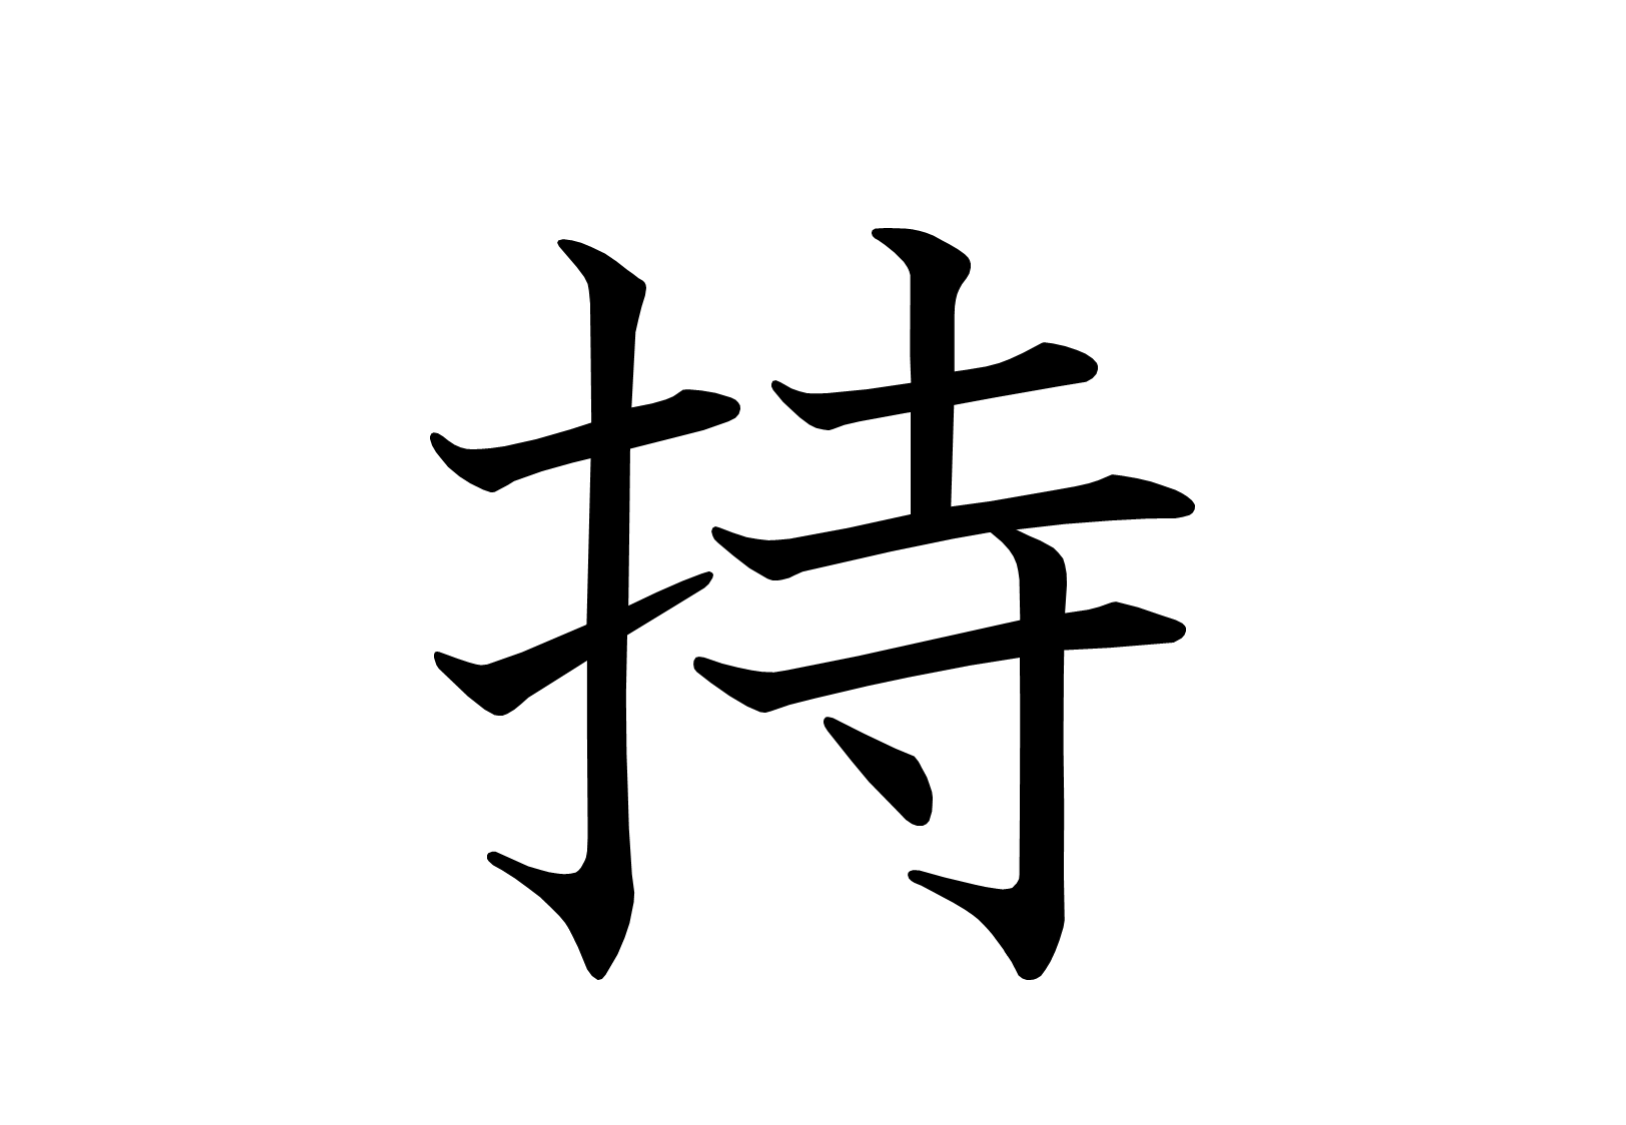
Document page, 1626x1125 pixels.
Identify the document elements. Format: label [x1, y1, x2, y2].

picture [430, 228, 1195, 980]
